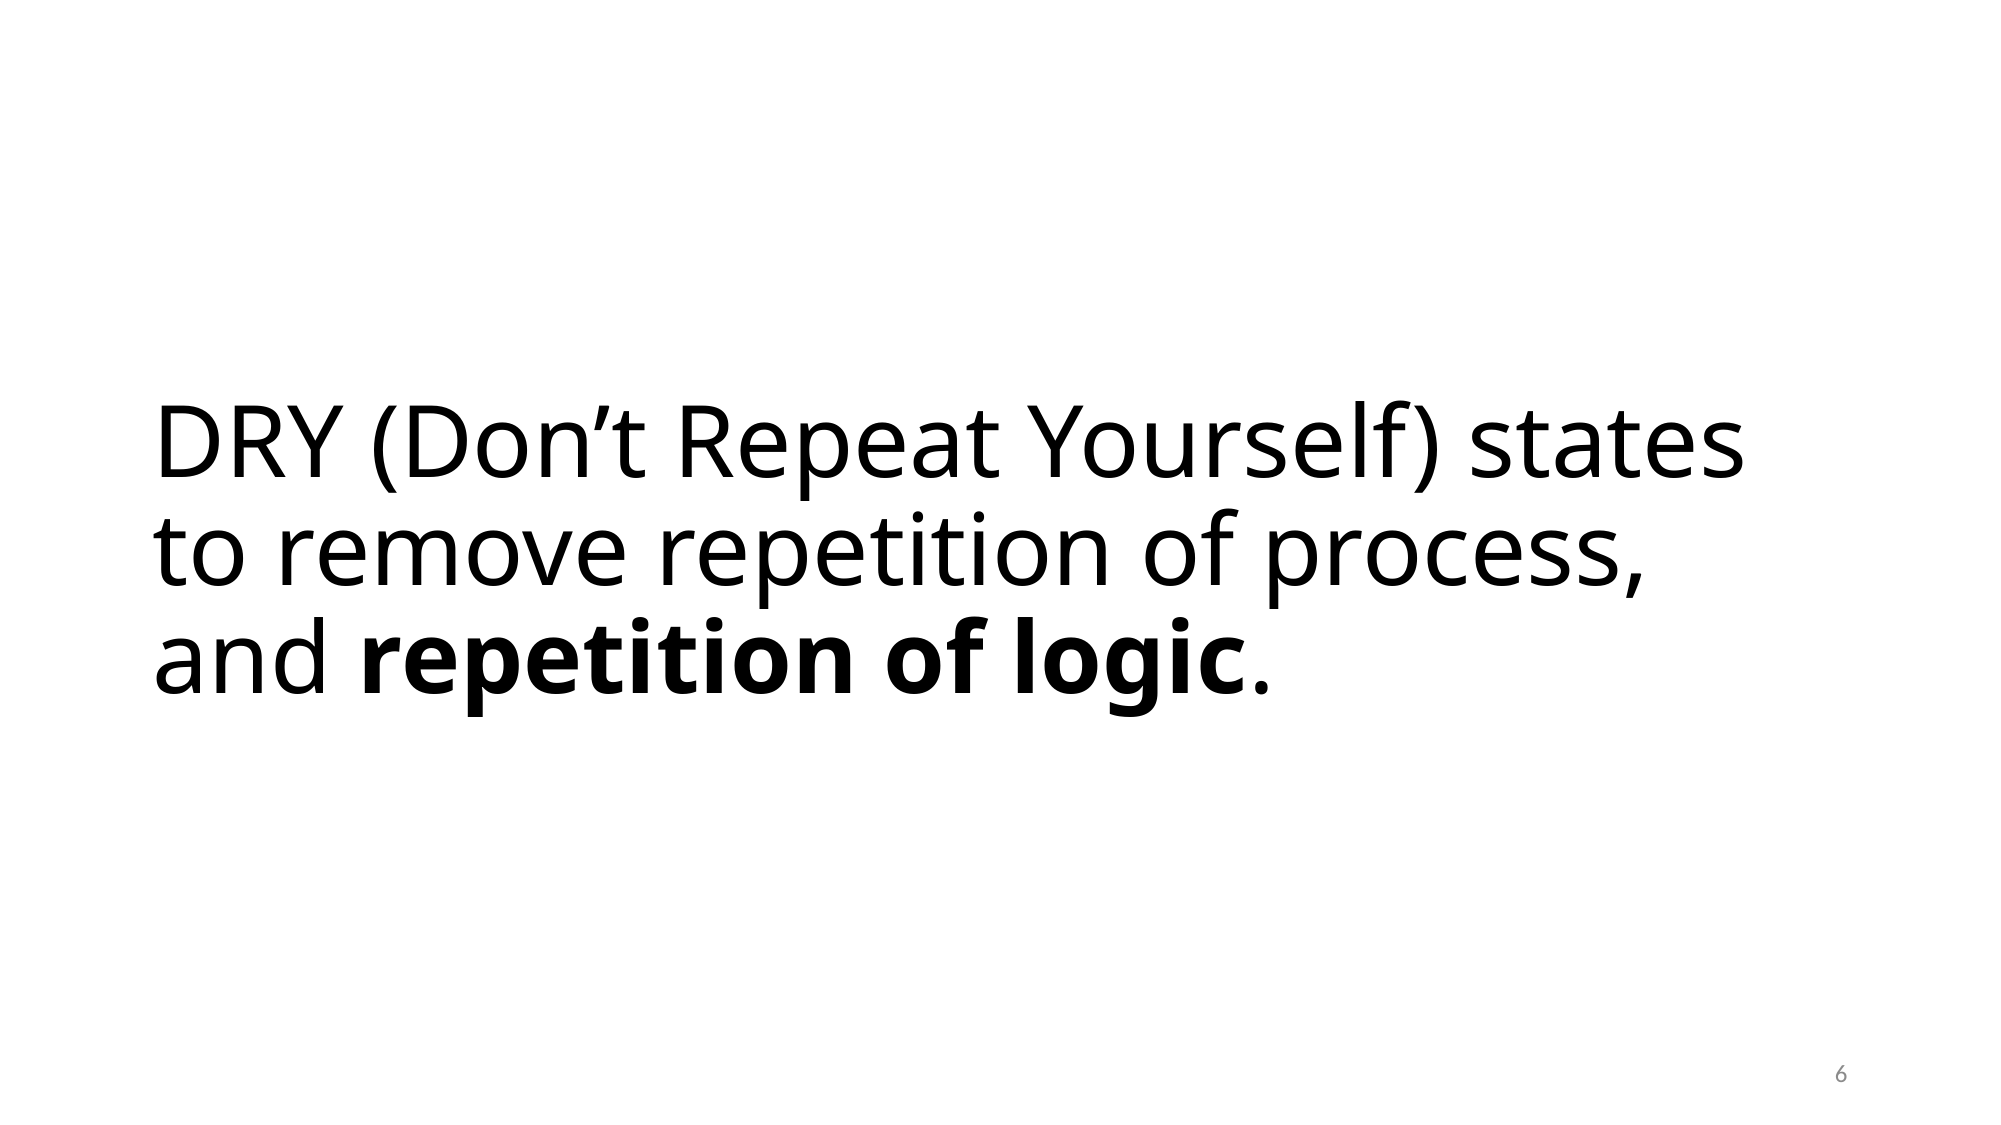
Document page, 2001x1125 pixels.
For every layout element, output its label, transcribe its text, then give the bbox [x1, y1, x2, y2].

list DRY (Don’t Repeat Yourself) states to remove repetition of process, and repetition of logic. [137, 93, 1863, 1014]
slide_number 6 [1412, 1042, 1863, 1103]
